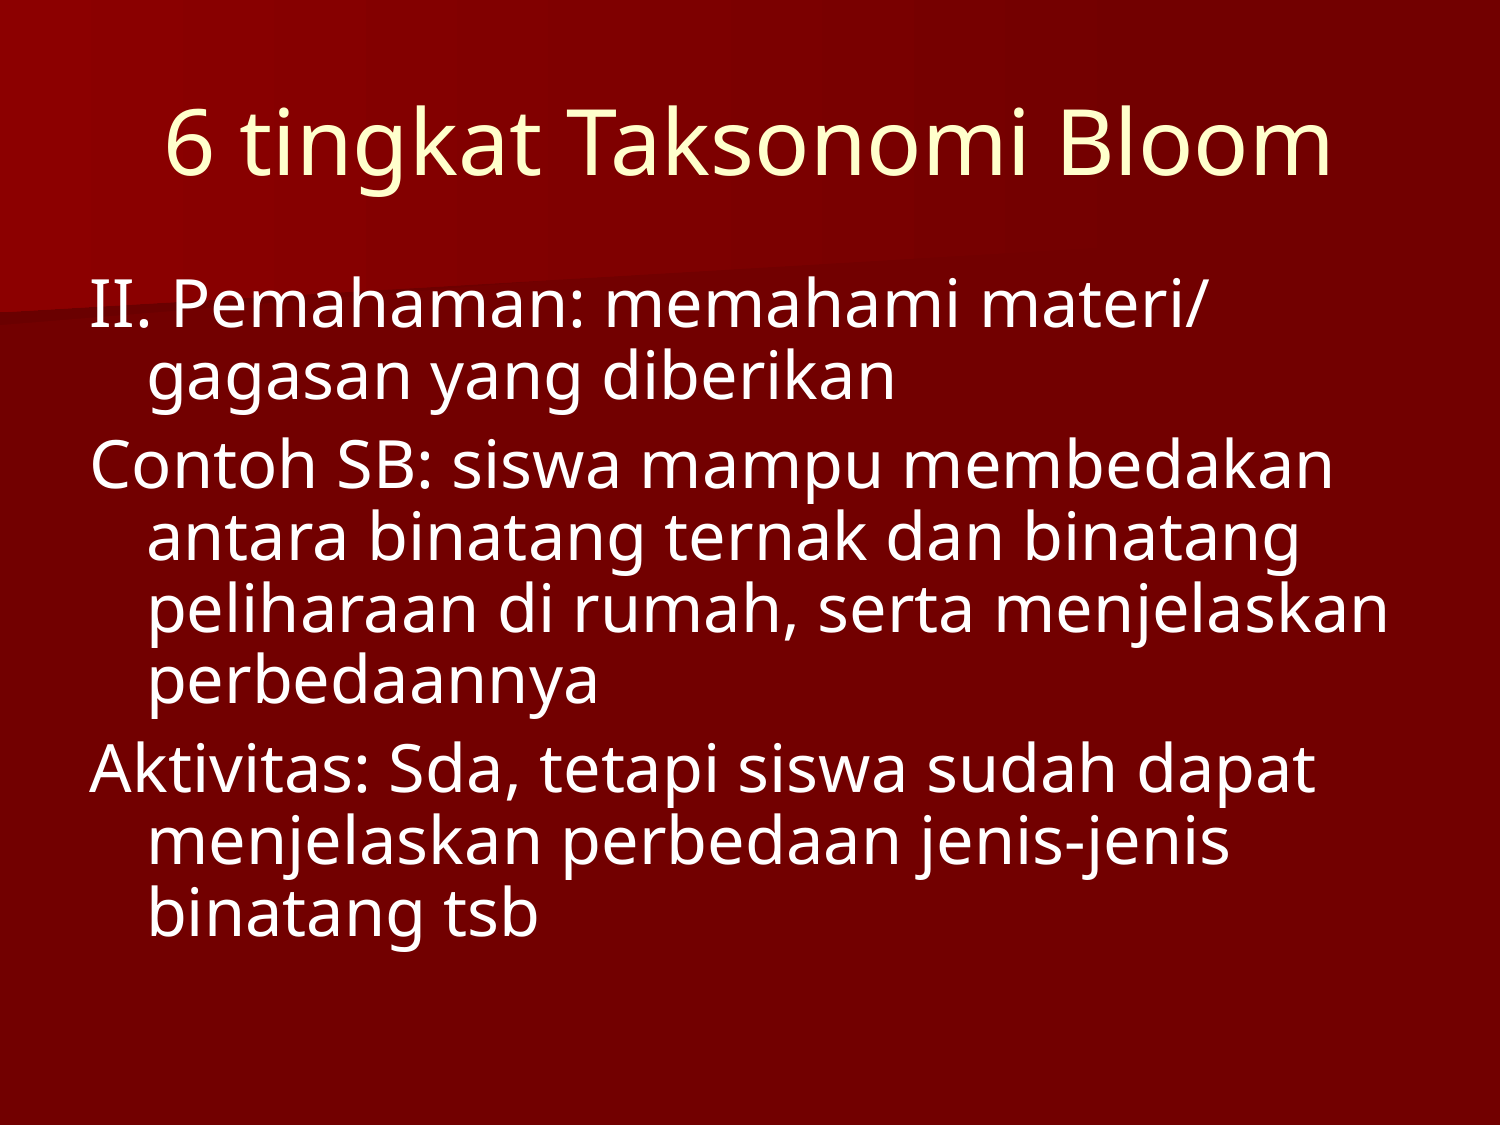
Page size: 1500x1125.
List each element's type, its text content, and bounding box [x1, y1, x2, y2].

list II. Pemahaman: memahami materi/ gagasan yang diberikan Contoh SB: siswa mampu membedakan antara binatang ternak dan binatang peliharaan di rumah, serta menjelaskan perbedaannya Aktivitas: Sda, tetapi siswa sudah dapat menjelaskan perbedaan jenis-jenis binatang tsb [75, 262, 1425, 1000]
title 6 tingkat Taksonomi Bloom [75, 45, 1425, 233]
